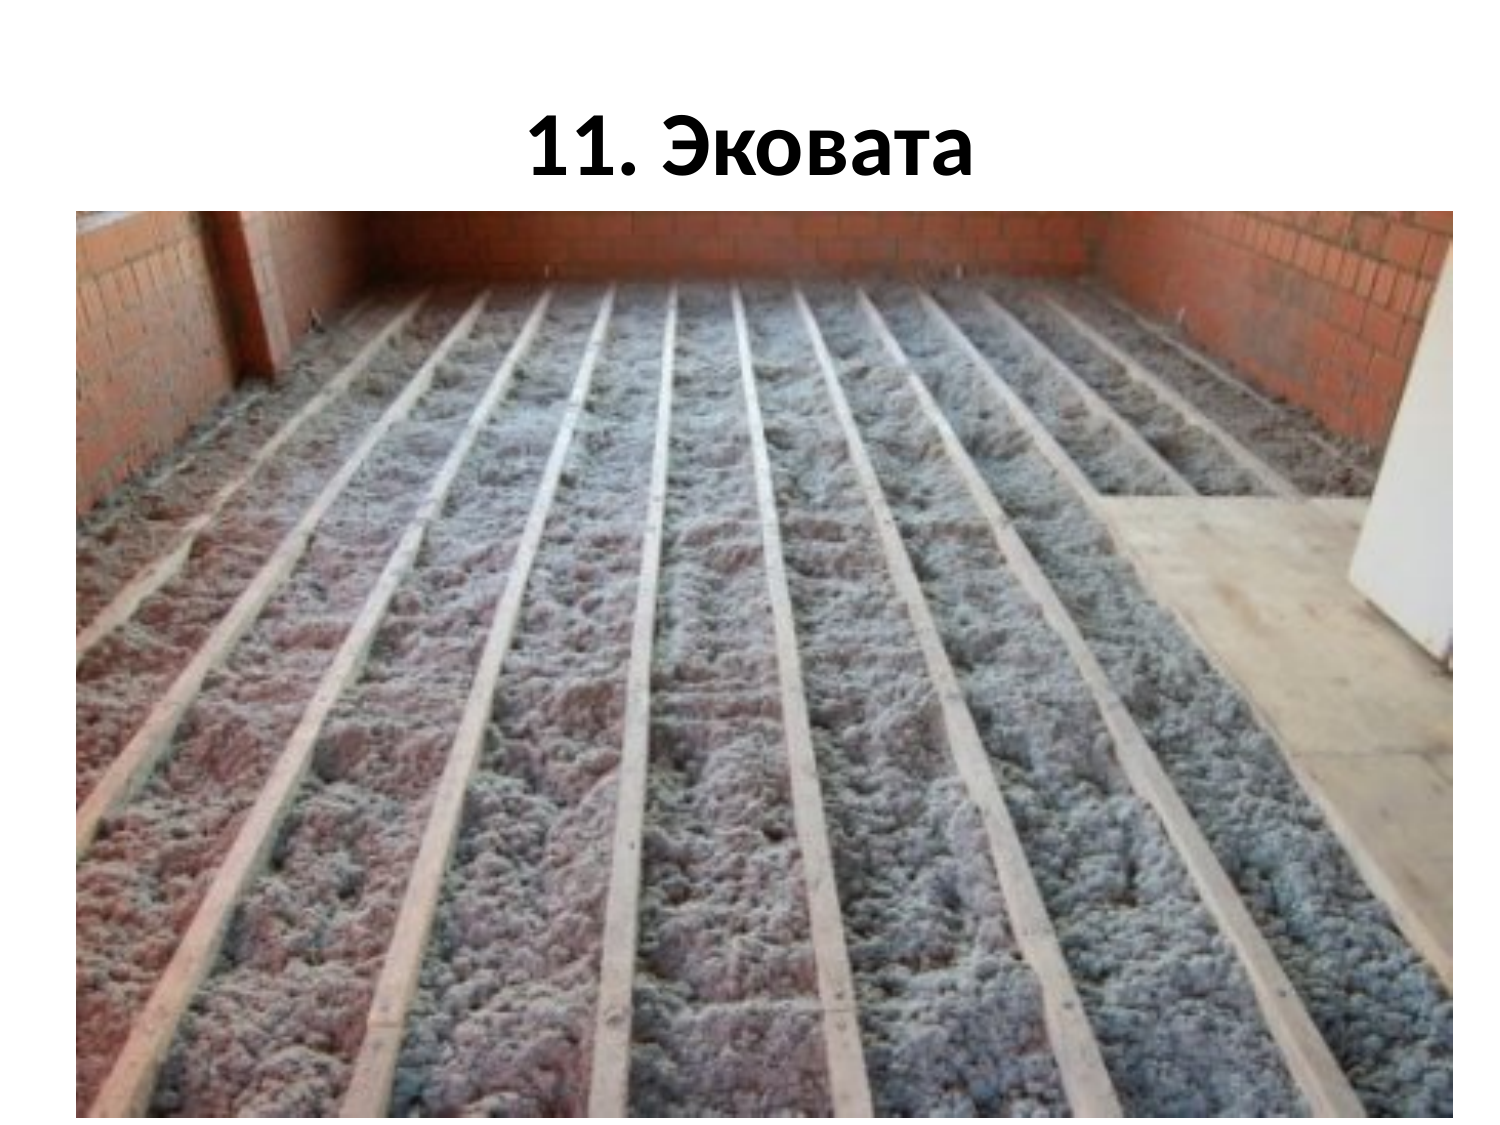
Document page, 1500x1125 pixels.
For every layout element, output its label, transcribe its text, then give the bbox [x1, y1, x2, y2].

picture [76, 211, 1453, 1118]
title 11. Эковата [75, 45, 1425, 210]
